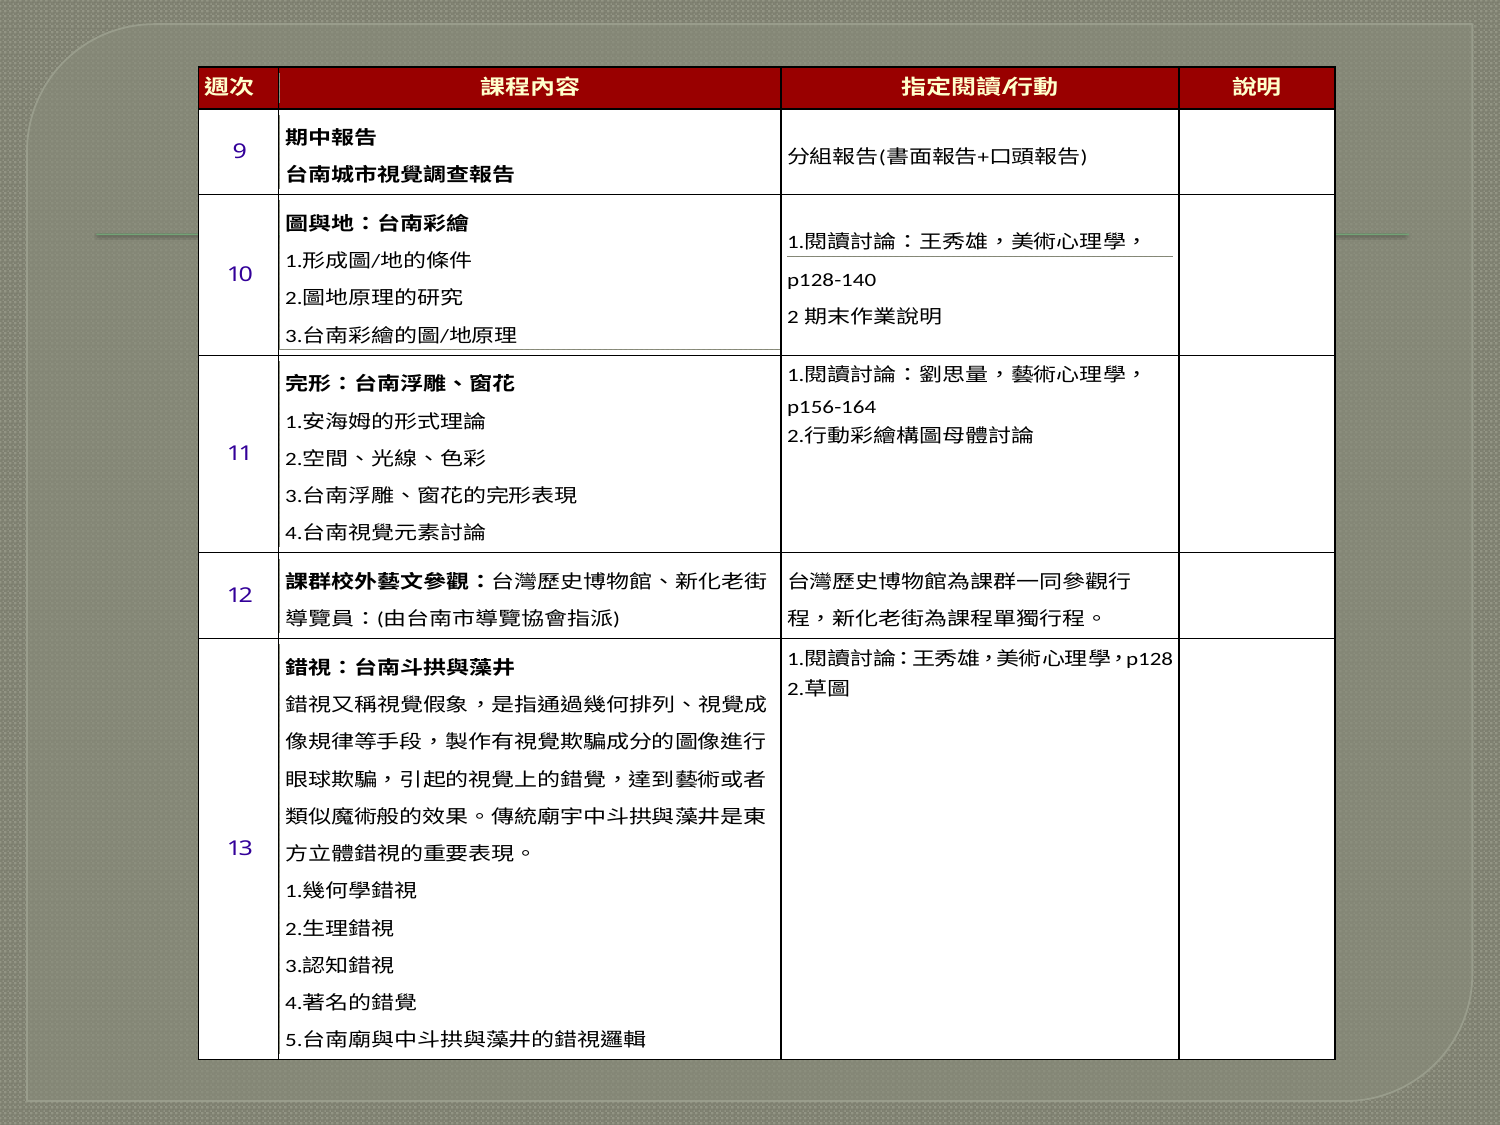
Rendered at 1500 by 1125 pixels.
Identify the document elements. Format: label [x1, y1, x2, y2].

picture [197, 66, 1341, 1095]
